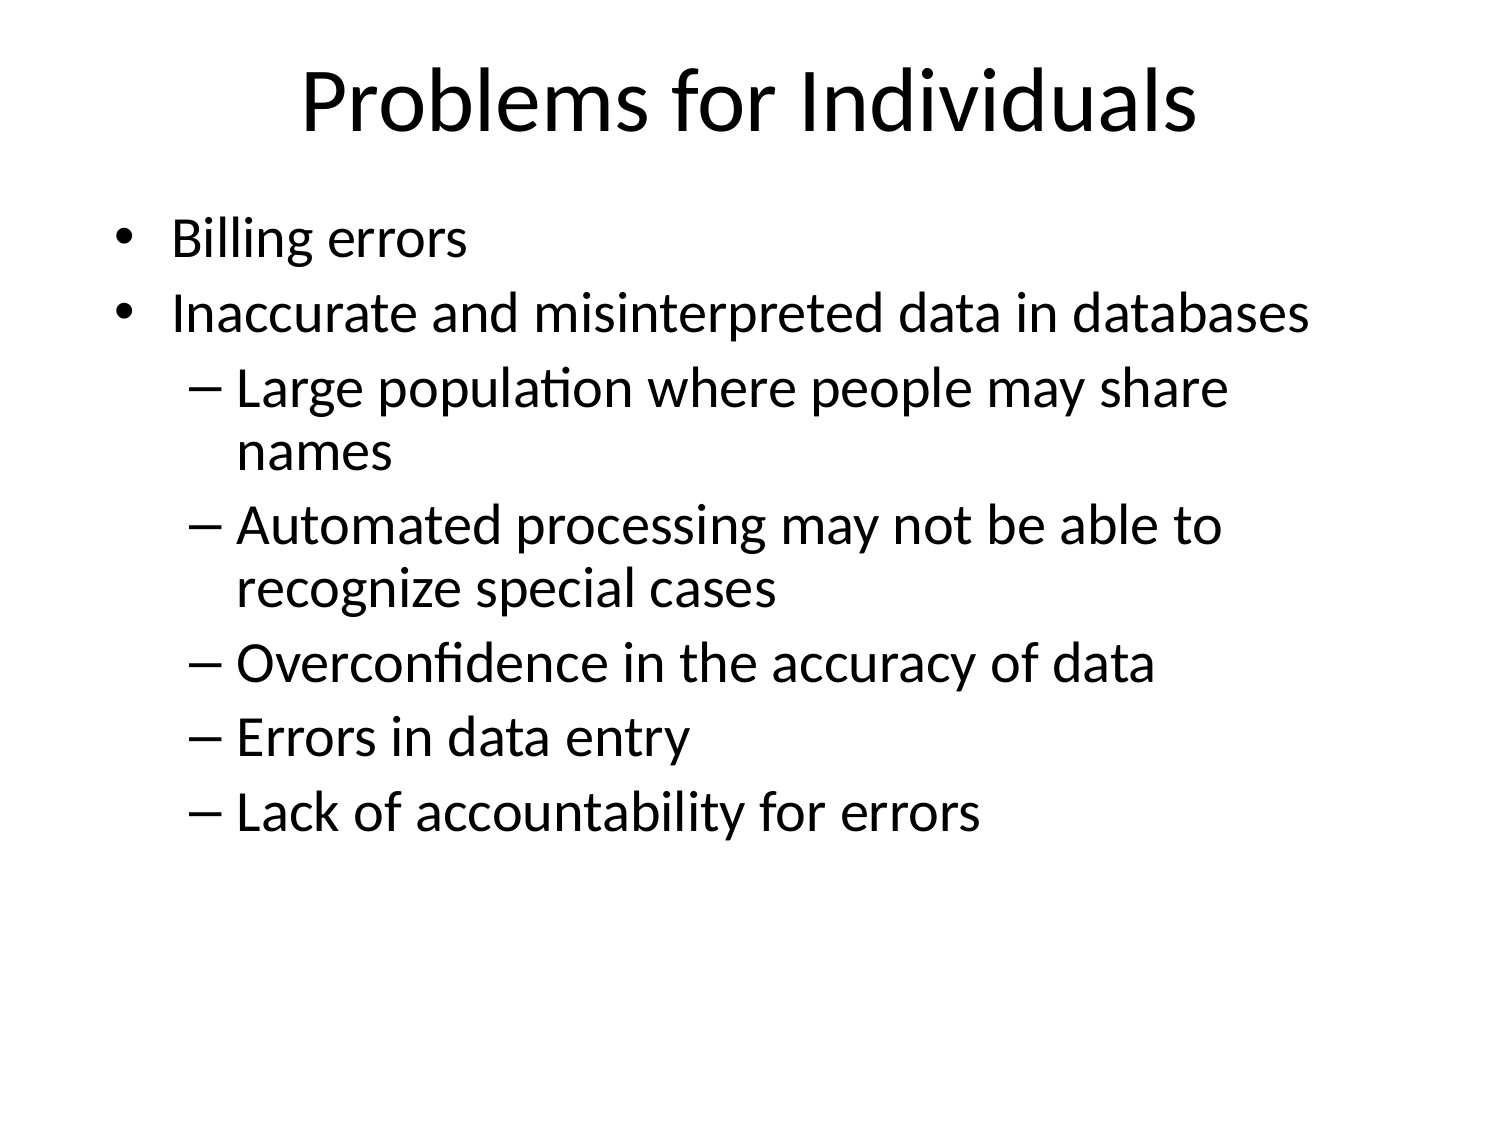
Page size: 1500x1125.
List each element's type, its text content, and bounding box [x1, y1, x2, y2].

list Billing errors Inaccurate and misinterpreted data in databases Large population where people may share names Automated processing may not be able to recognize special cases Overconfidence in the accuracy of data Errors in data entry Lack of accountability for errors [99, 200, 1400, 957]
title Problems for Individuals [75, 45, 1425, 233]
